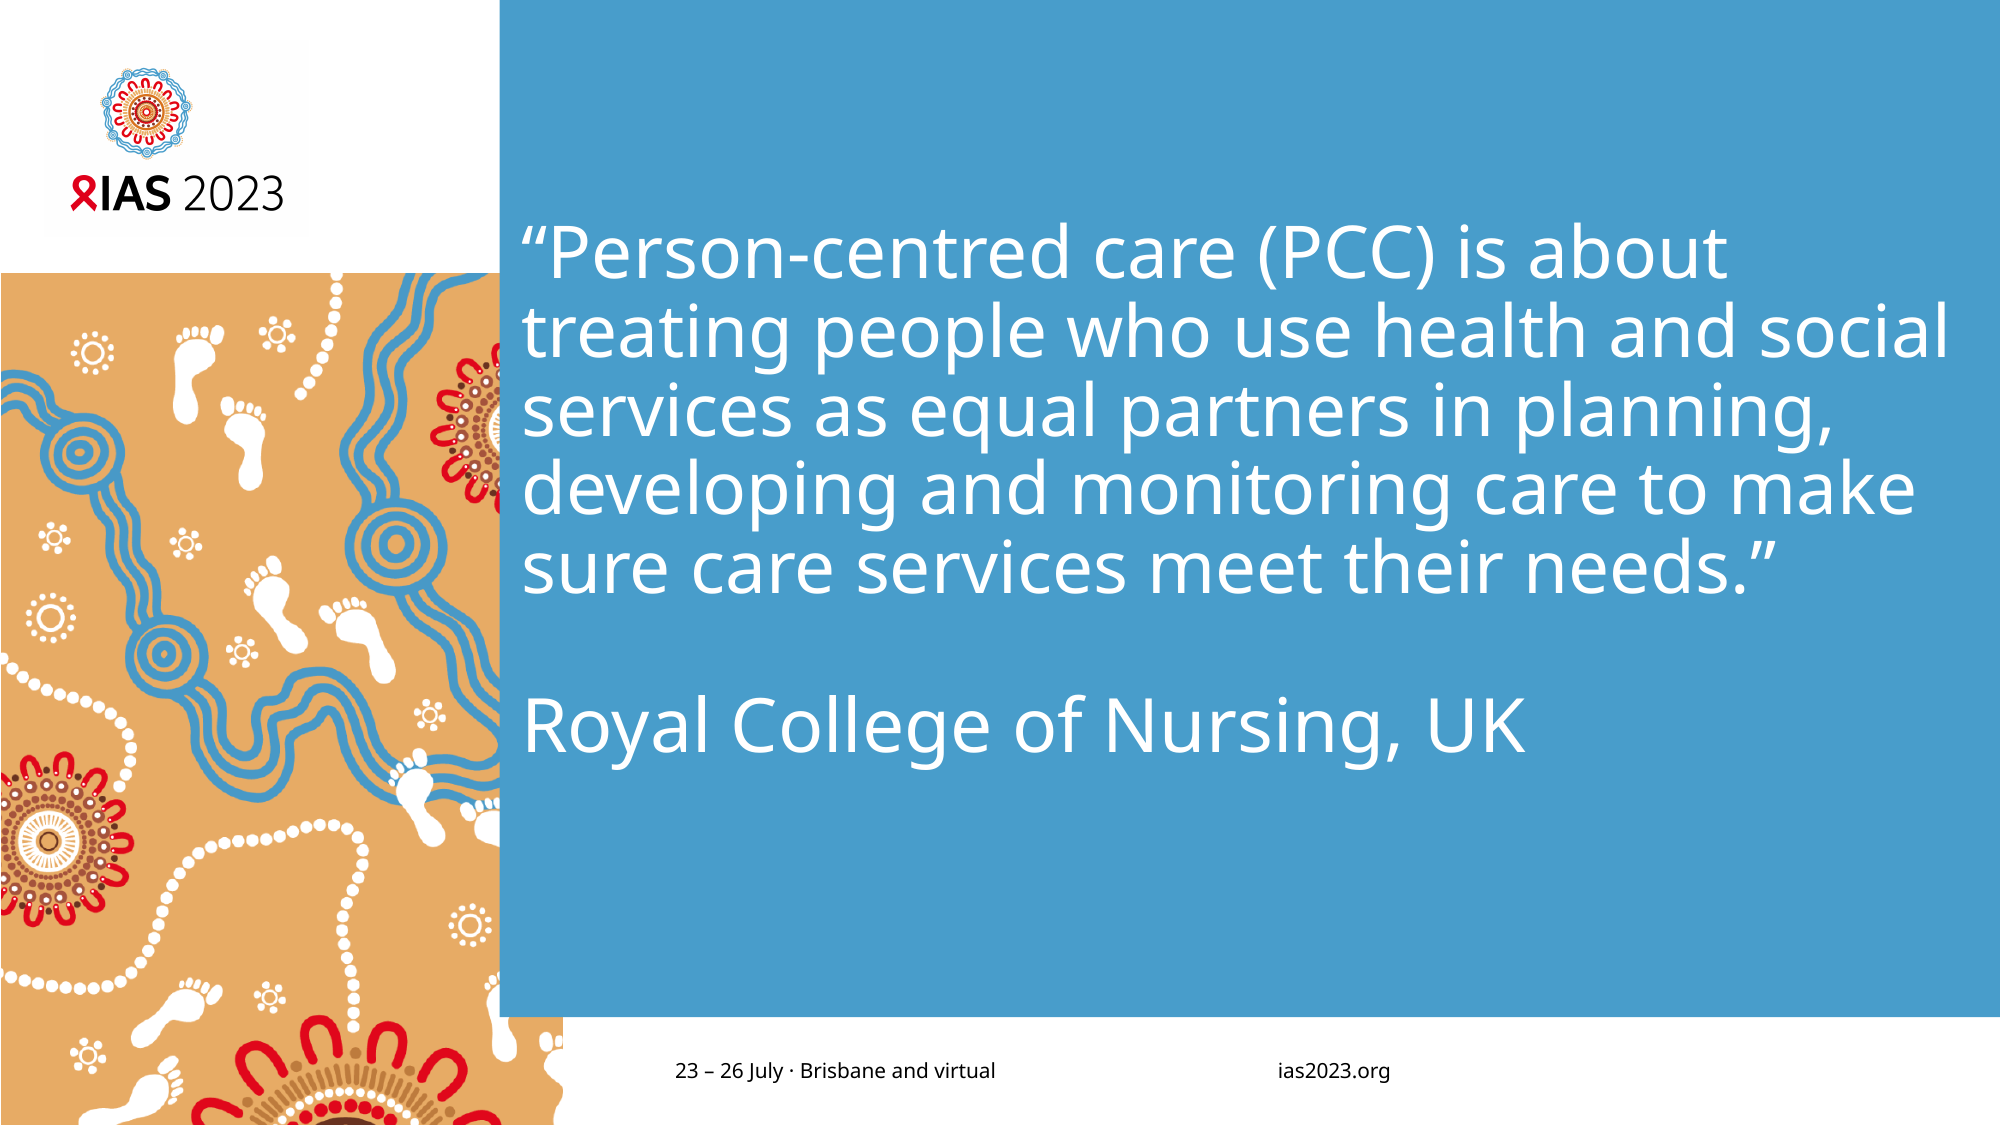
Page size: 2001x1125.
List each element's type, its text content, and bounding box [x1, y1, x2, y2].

picture [1, 273, 563, 1125]
title “Person-centred care (PCC) is about treating people who use health and social services as equal partners in planning, developing and monitoring care to make sure care services meet their needs.” Royal College of Nursing, UK [521, 102, 2000, 859]
picture [44, 40, 309, 237]
